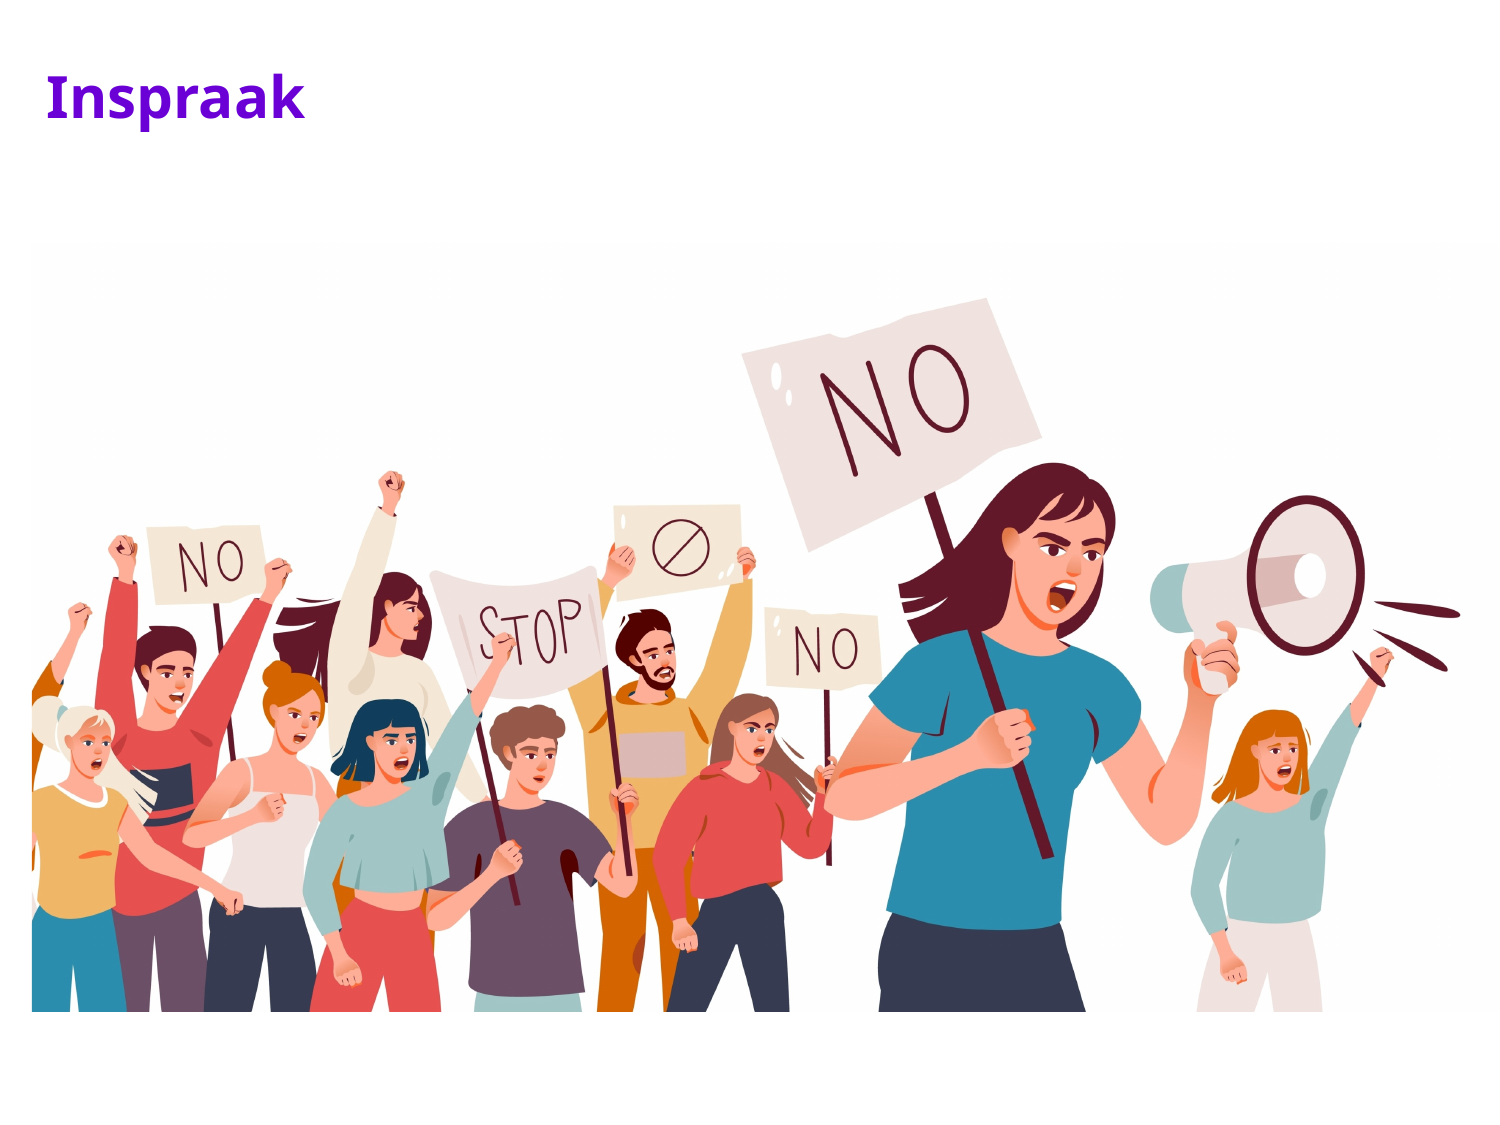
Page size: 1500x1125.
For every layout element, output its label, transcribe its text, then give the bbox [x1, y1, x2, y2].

text_box Inspraak [31, 53, 682, 138]
picture [31, 242, 1500, 1012]
